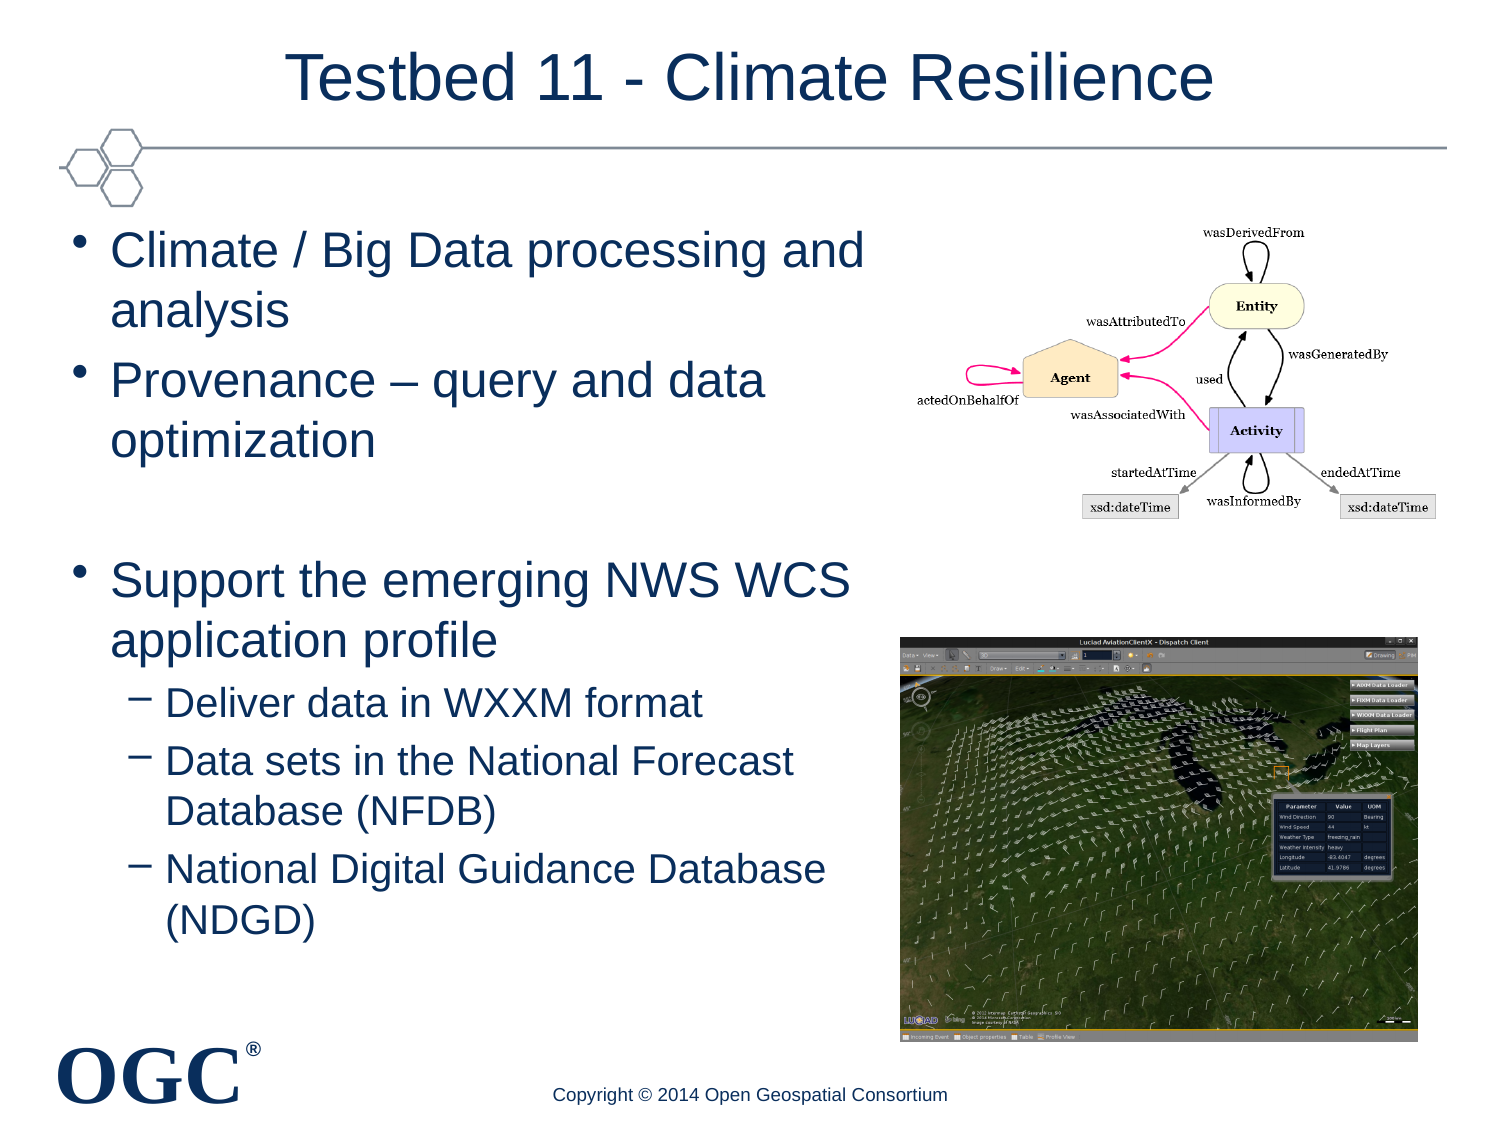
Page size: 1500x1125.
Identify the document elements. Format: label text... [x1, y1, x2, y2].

picture [59, 136, 1447, 208]
picture [912, 224, 1438, 521]
title Testbed 11 - Climate Resilience [37, 22, 1463, 136]
picture [899, 637, 1419, 1043]
list Climate / Big Data processing and analysis Provenance – query and data optimization Support the emerging NWS WCS application profile Deliver data in WXXM format Data sets in the National Forecast Database (NFDB) National Digital Guidance Database (NDGD) [56, 209, 938, 1013]
footer Copyright © 2014 Open Geospatial Consortium [487, 1074, 1013, 1113]
